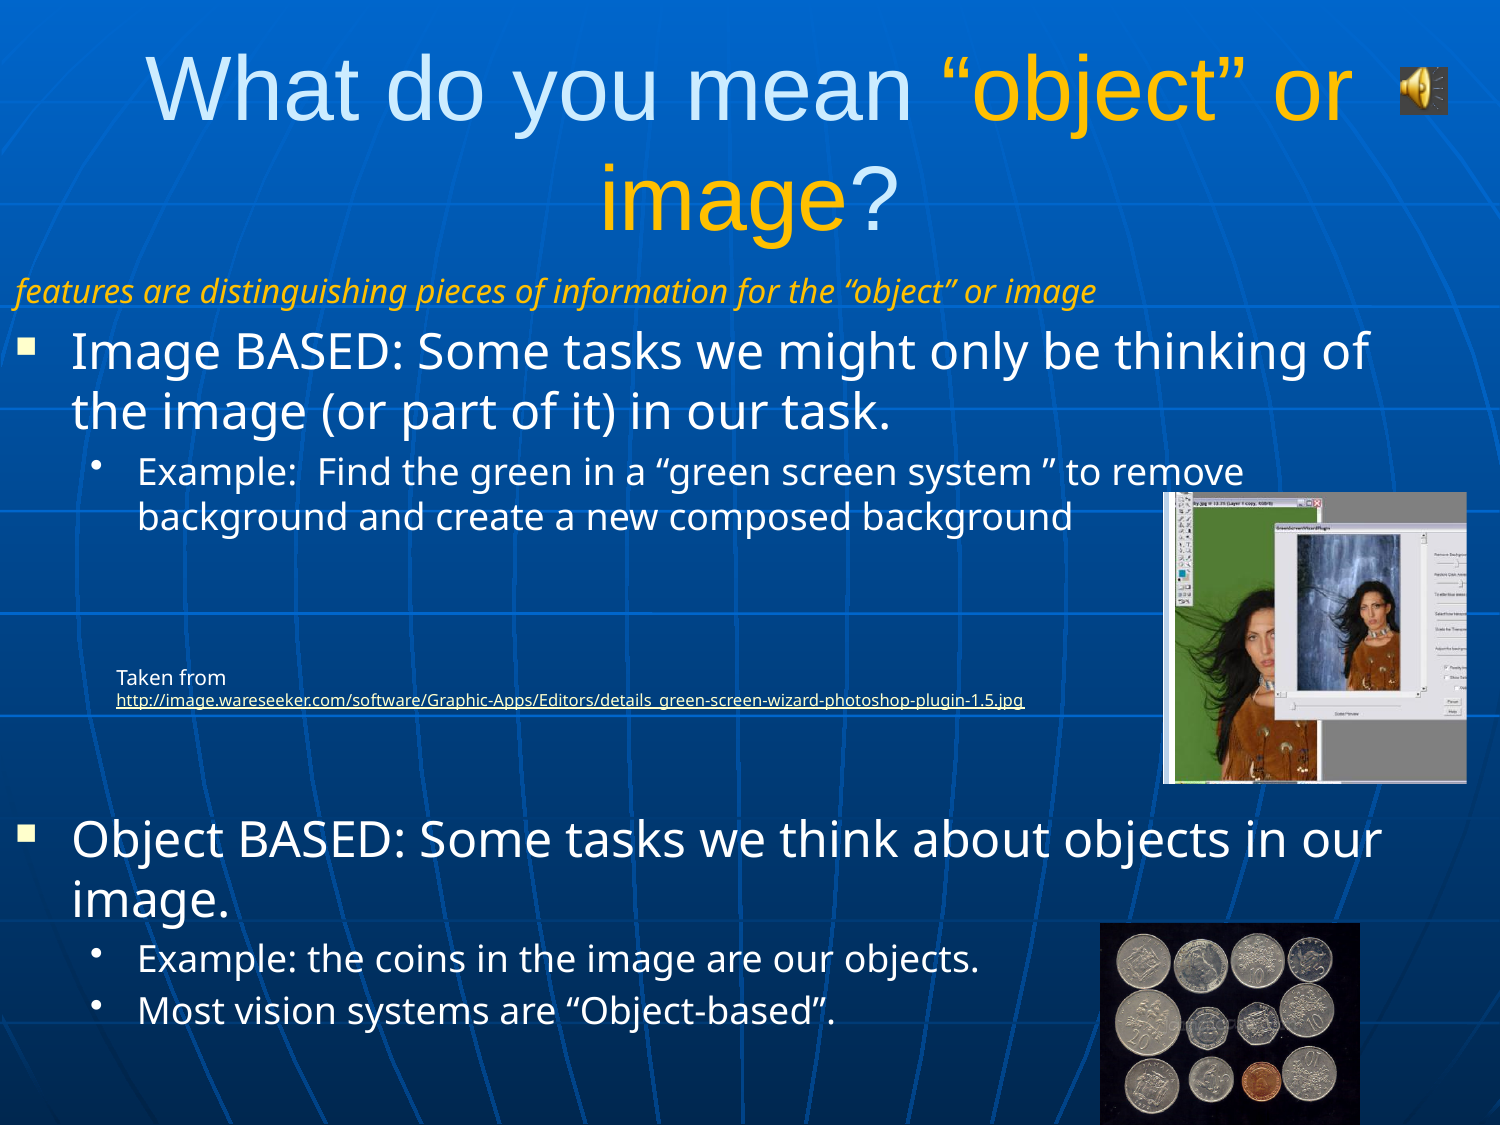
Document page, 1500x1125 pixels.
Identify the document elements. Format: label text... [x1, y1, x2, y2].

list features are distinguishing pieces of information for the “object” or image Image BASED: Some tasks we might only be thinking of the image (or part of it) in our task. Example: Find the green in a “green screen system ” to remove background and create a new composed background Object BASED: Some tasks we think about objects in our image. Example: the coins in the image are our objects. Most vision systems are “Object-based”. [0, 262, 1470, 1006]
picture [1162, 492, 1467, 784]
picture [1099, 923, 1360, 1125]
picture [1398, 65, 1450, 117]
title What do you mean “object” or image? [74, 45, 1426, 233]
text_box Taken from http://image.wareseeker.com/software/Graphic-Apps/Editors/details_green-screen-wizard-photoshop-plugin-1.5.jpg [101, 657, 1045, 720]
